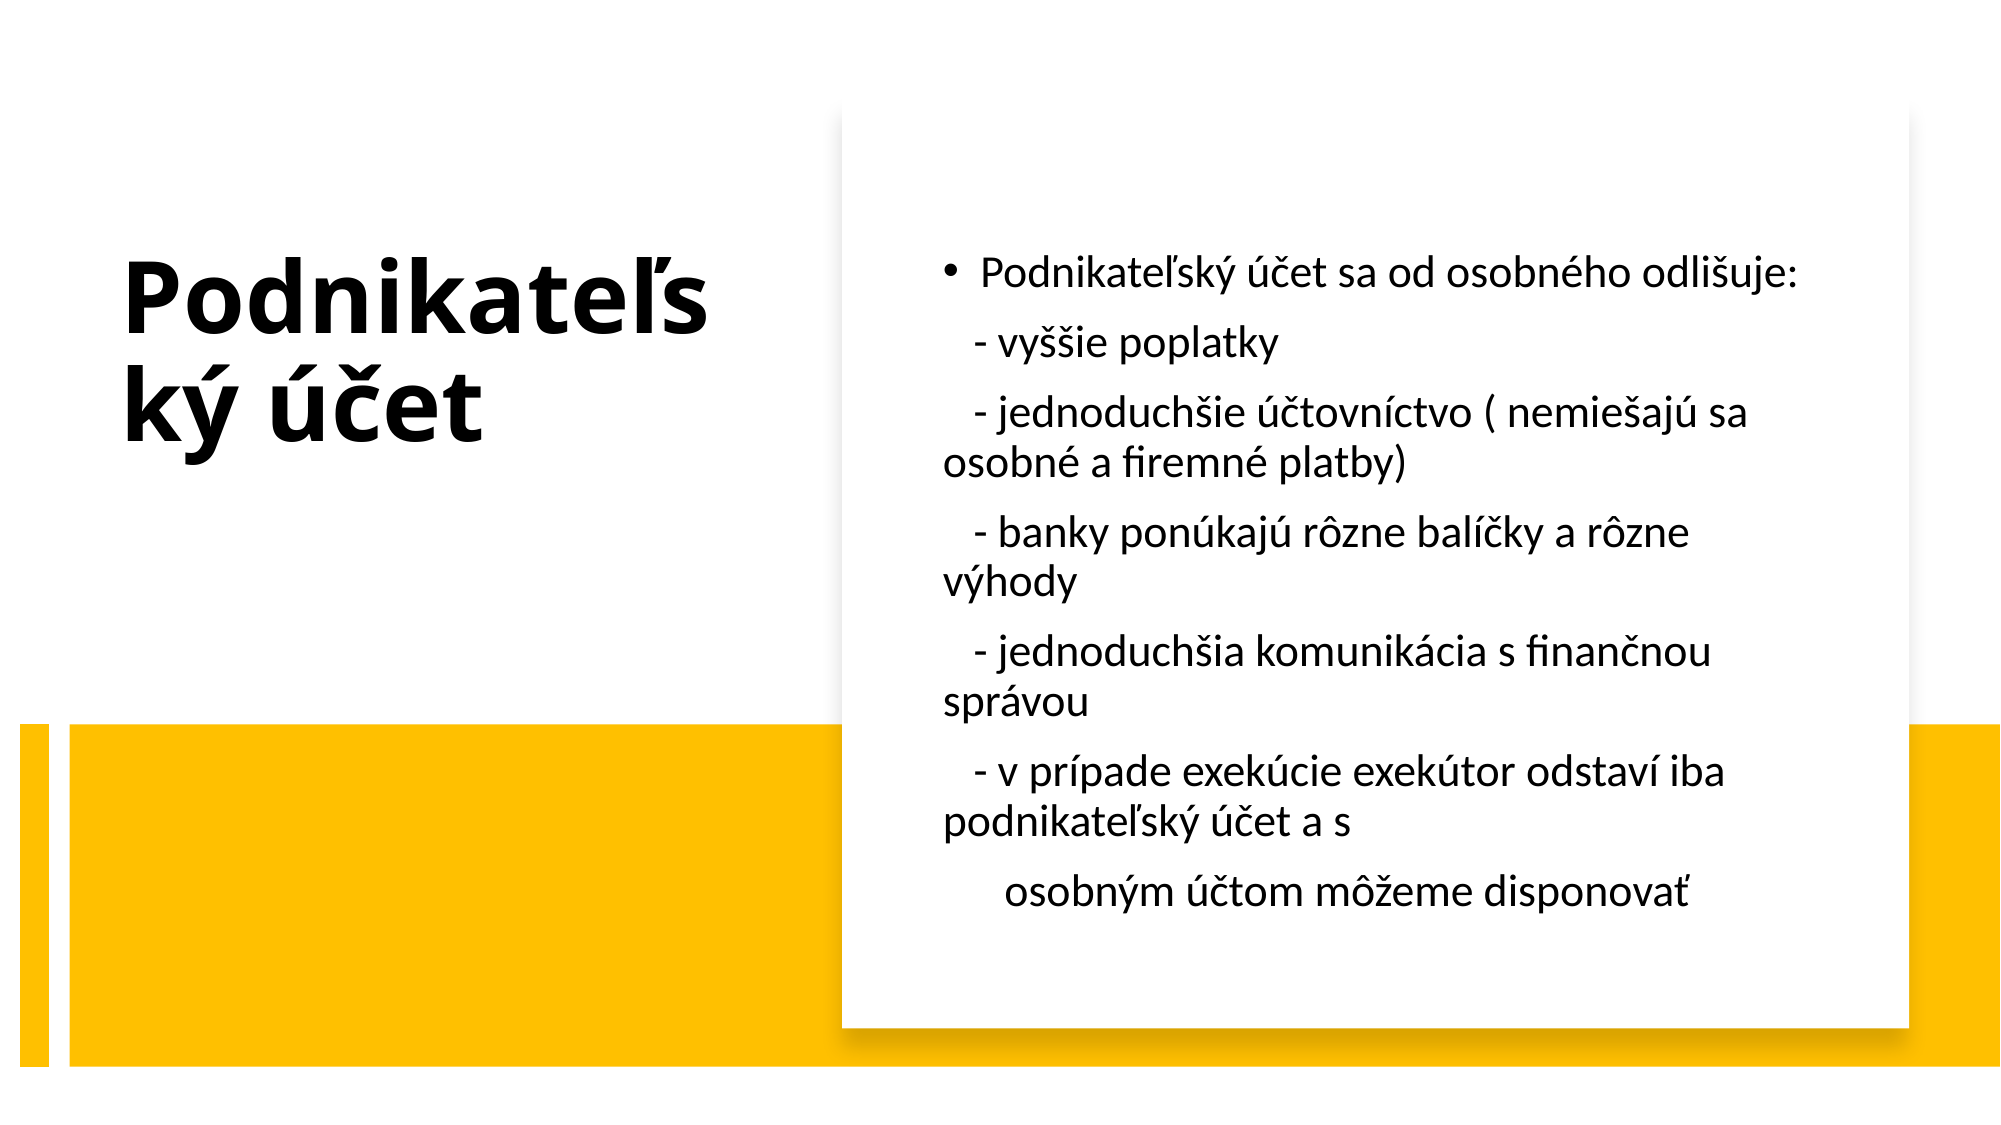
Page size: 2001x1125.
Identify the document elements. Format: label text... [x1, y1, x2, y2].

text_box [34, 724, 2000, 1067]
list Podnikateľský účet sa od osobného odlišuje: - vyššie poplatky - jednoduchšie účtovníctvo ( nemiešajú sa osobné a firemné platby) - banky ponúkajú rôzne balíčky a rôzne výhody - jednoduchšia komunikácia s finančnou správou - v prípade exekúcie exekútor odstaví iba podnikateľský účet a s osobným účtom môžeme disponovať [927, 239, 1838, 724]
text_box [841, 95, 1910, 724]
text_box [0, 0, 2000, 1125]
title Podnikateľský účet [105, 239, 729, 682]
